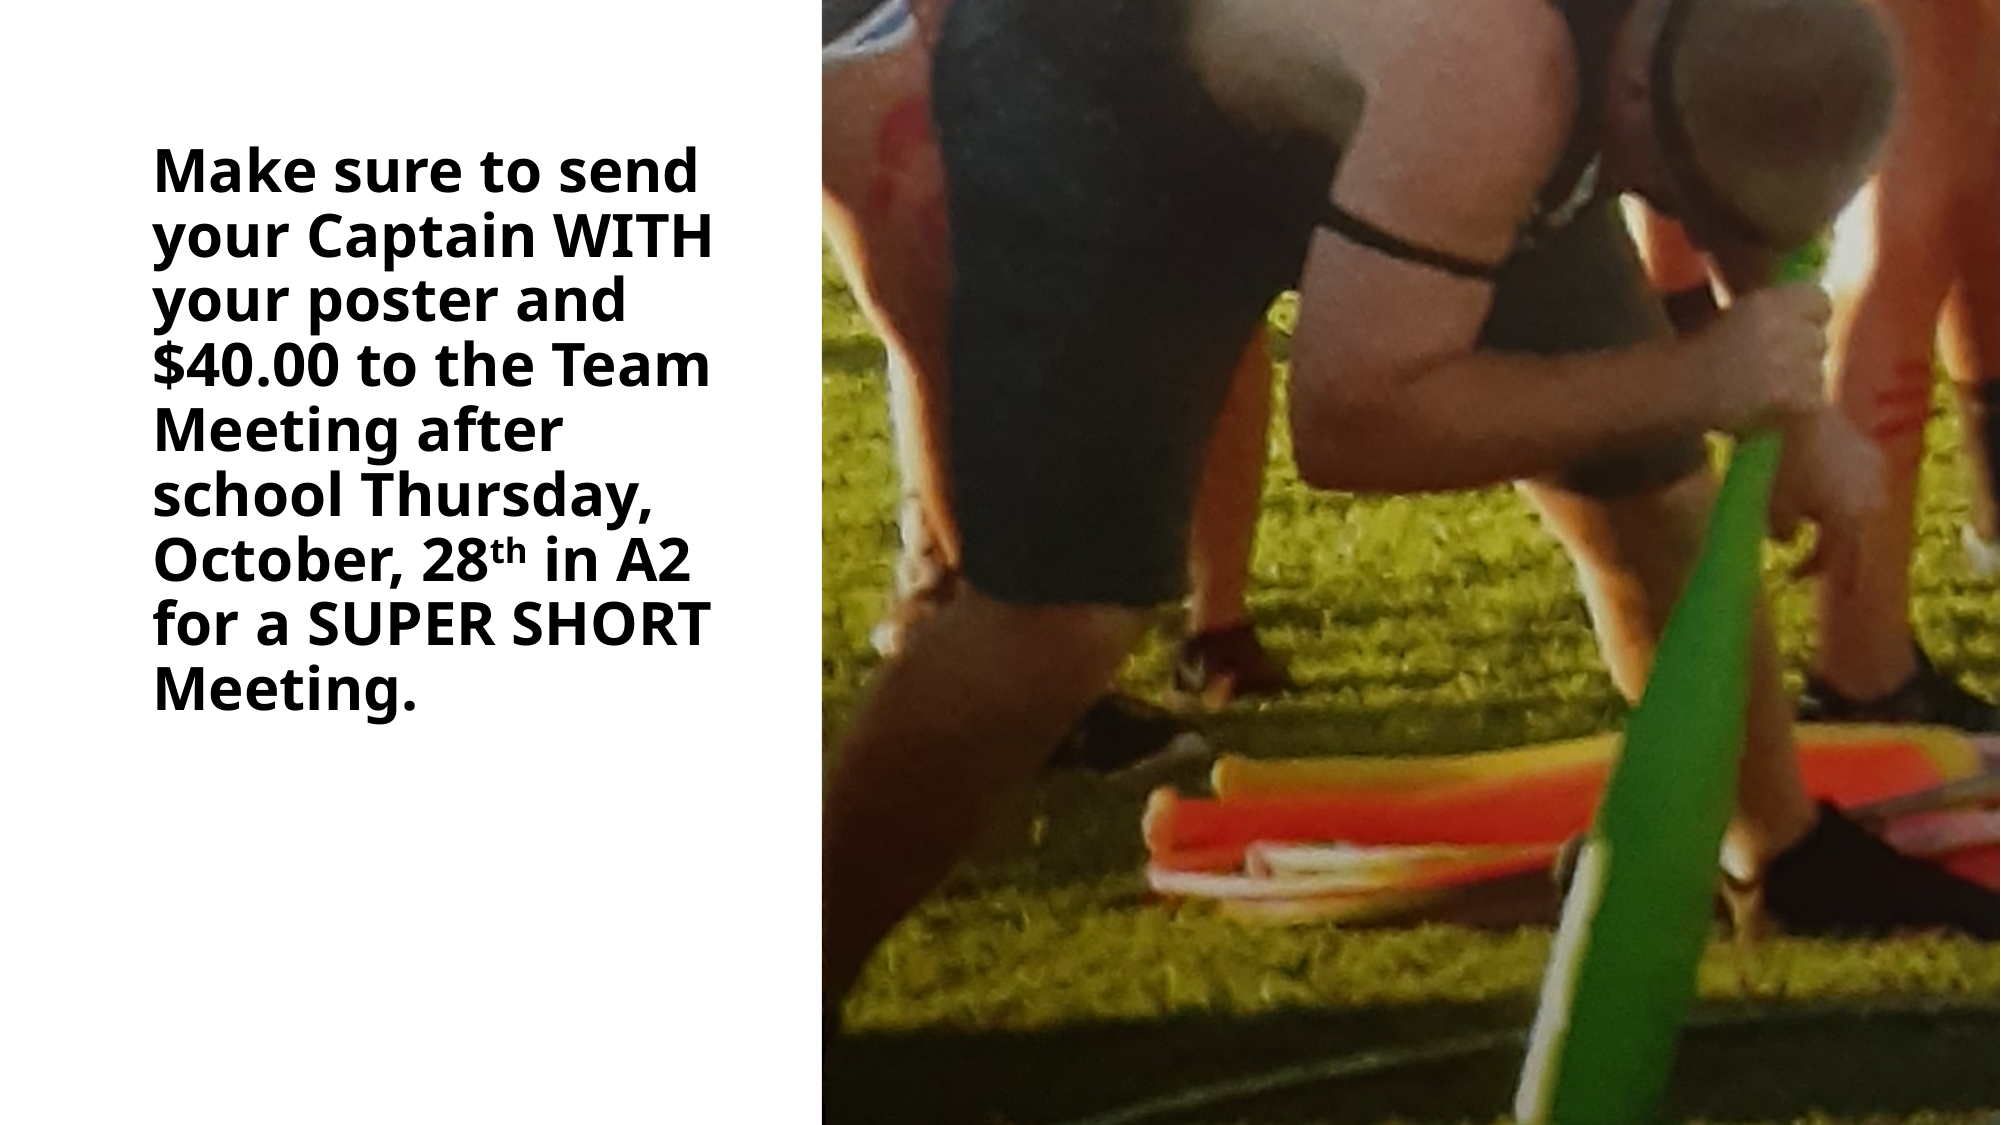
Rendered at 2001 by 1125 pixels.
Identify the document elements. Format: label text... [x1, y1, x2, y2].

text_box [0, 0, 821, 1125]
picture [821, 0, 2000, 1125]
title Make sure to send your Captain WITH your poster and $40.00 to the Team Meeting after school Thursday, October, 28th in A2 for a SUPER SHORT Meeting. [137, 119, 759, 732]
